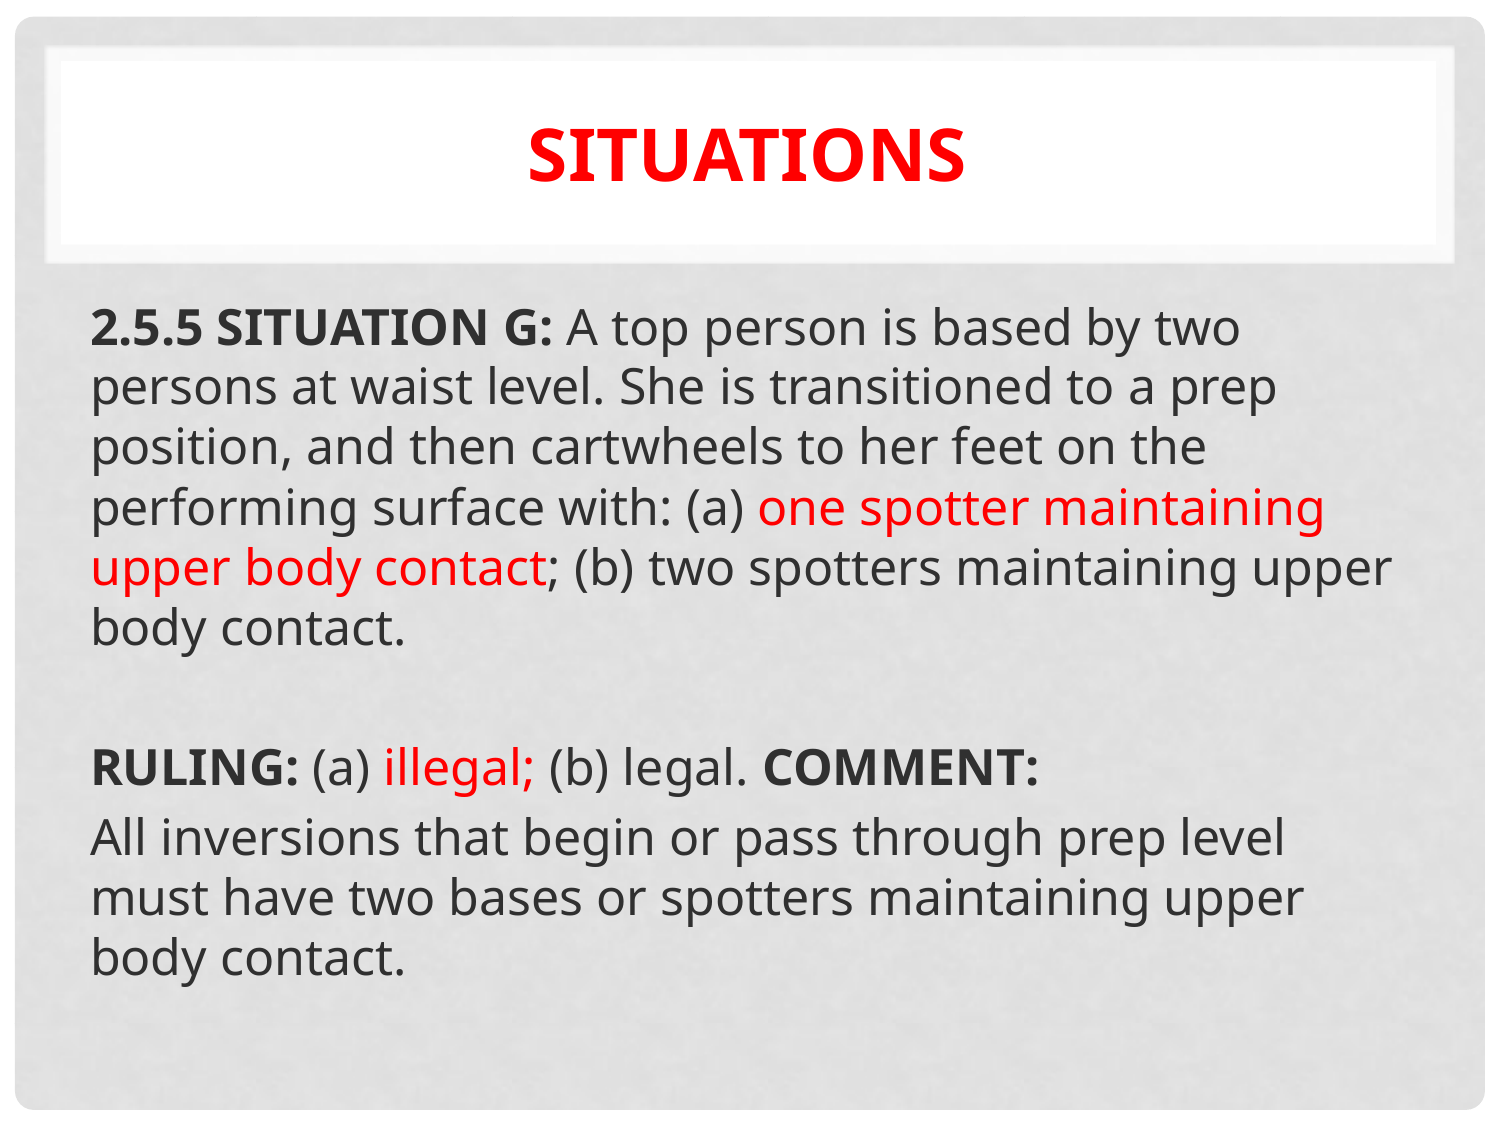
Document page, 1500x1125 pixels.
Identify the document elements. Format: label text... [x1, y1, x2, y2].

list 2.5.5 SITUATION G: A top person is based by two persons at waist level. She is transitioned to a prep position, and then cartwheels to her feet on the performing surface with: (a) one spotter maintaining upper body contact; (b) two spotters maintaining upper body contact. RULING: (a) illegal; (b) legal. COMMENT: All inversions that begin or pass through prep level must have two bases or spotters maintaining upper body contact. [75, 287, 1425, 1005]
title Situations [69, 66, 1425, 238]
